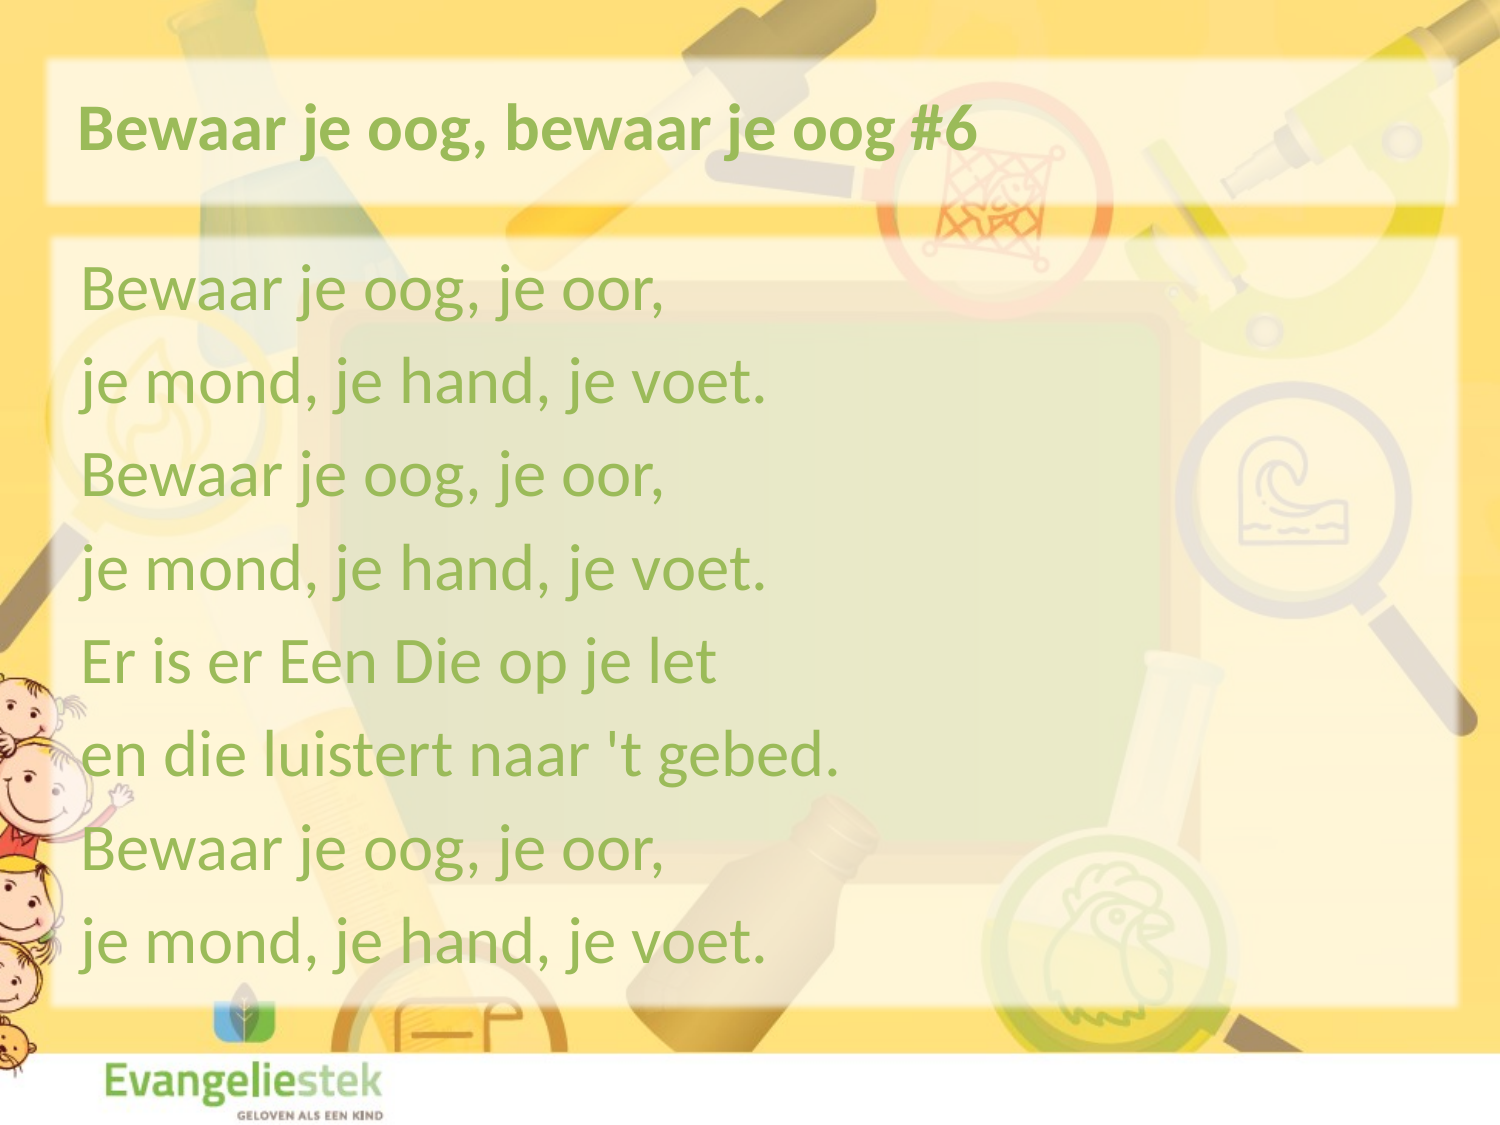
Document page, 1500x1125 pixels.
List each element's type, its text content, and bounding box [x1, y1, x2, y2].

text_box Bewaar je oog, je oor, je mond, je hand, je voet. Bewaar je oog, je oor, je mond, je hand, je voet. Er is er Een Die op je let en die luistert naar 't gebed. Bewaar je oog, je oor, je mond, je hand, je voet. [57, 243, 1454, 1003]
picture [0, 0, 1500, 1125]
text_box Bewaar je oog, bewaar je oog #6 [55, 67, 1451, 200]
